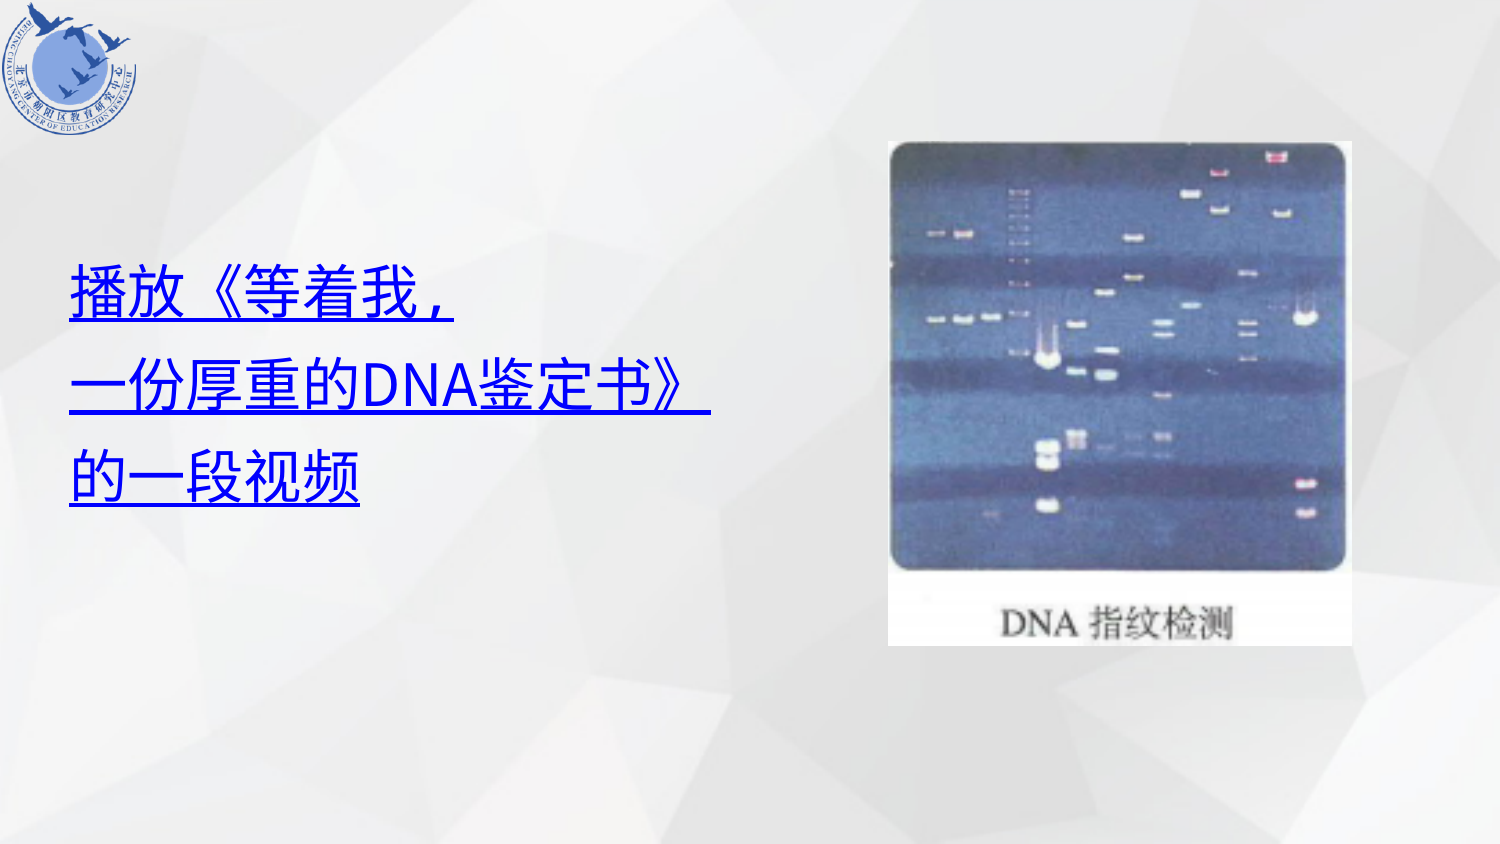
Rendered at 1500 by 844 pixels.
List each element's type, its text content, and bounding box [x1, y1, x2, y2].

picture [0, 0, 1500, 844]
list 播放《等着我,一份厚重的DNA鉴定书》的一段视频 [54, 239, 794, 416]
